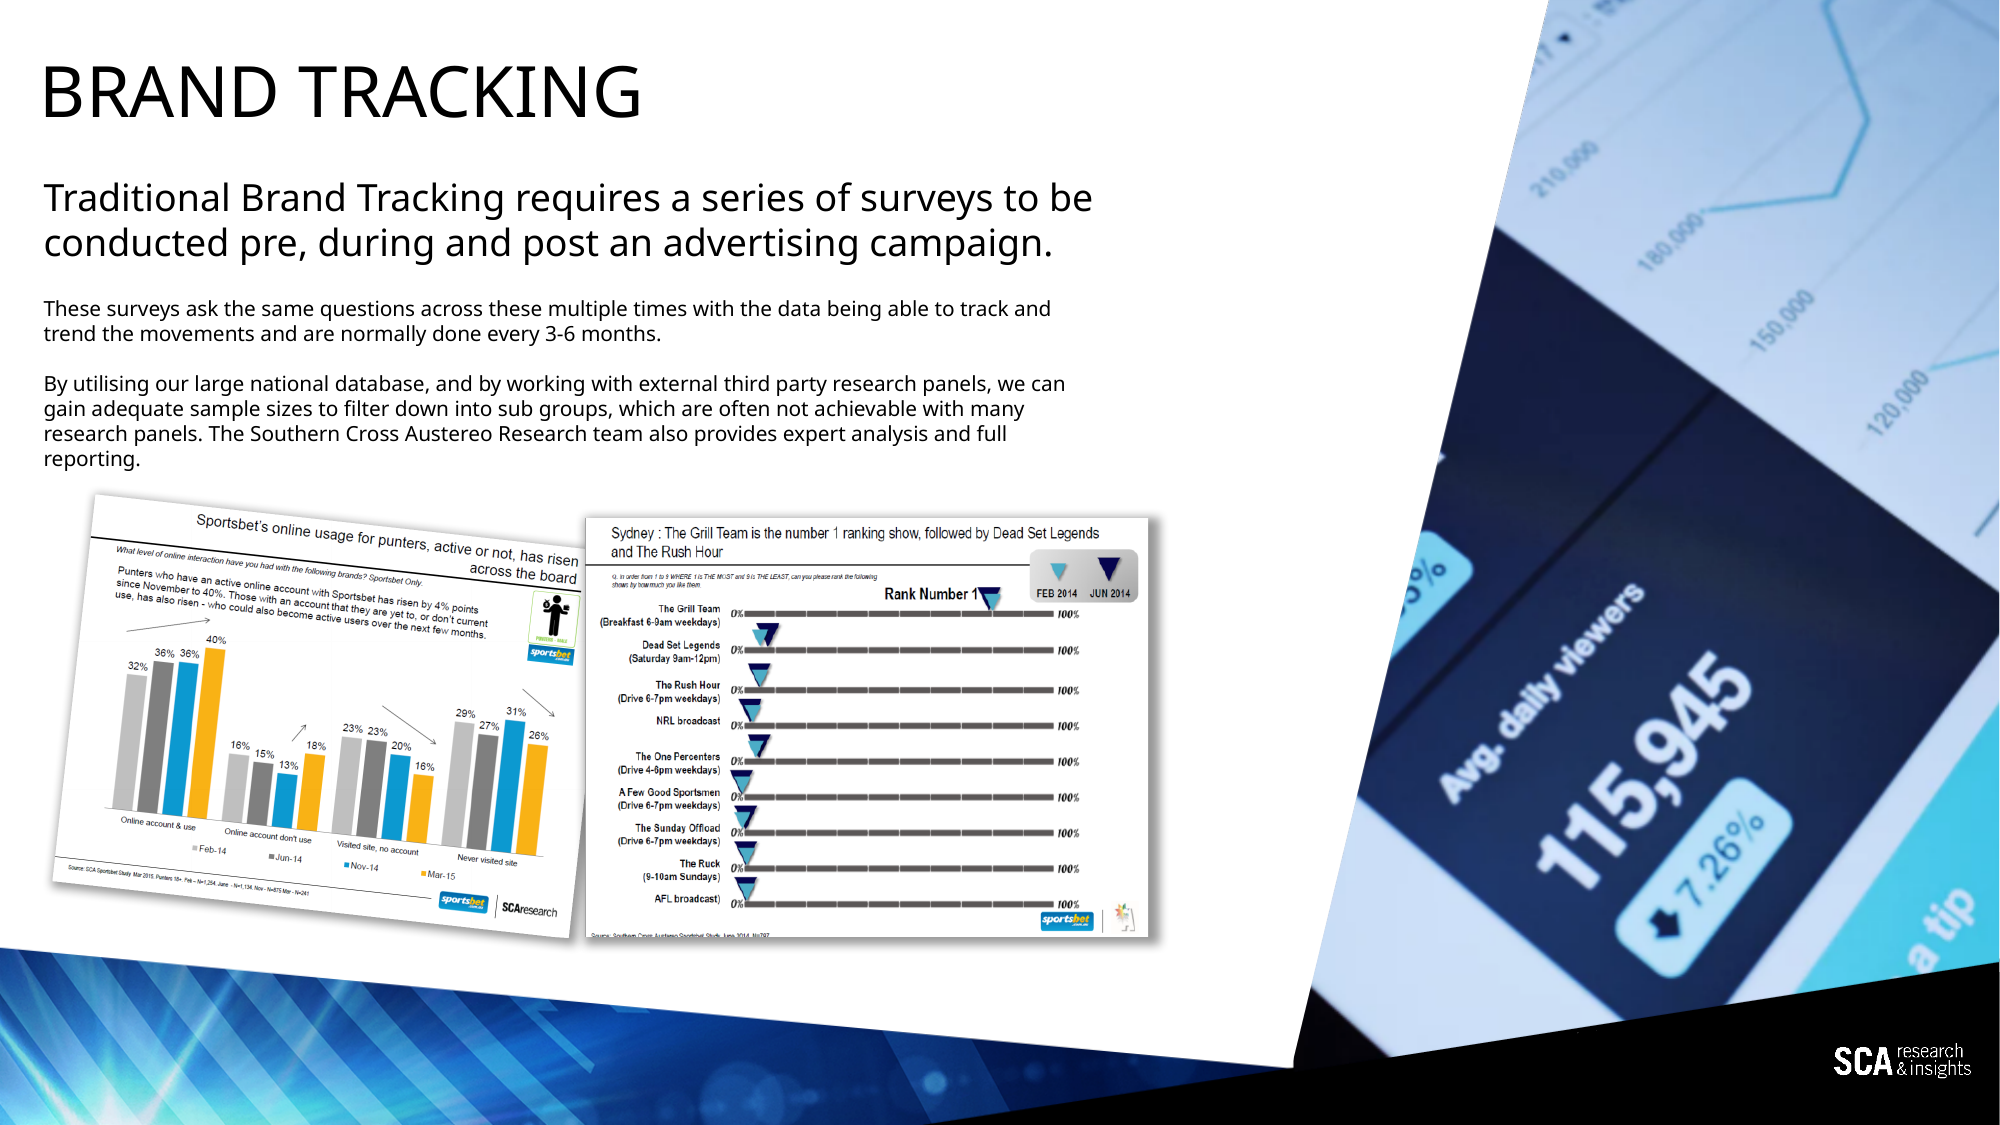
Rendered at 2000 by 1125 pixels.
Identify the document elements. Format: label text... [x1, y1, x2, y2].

picture [0, 0, 2000, 1125]
title BRAND TRACKING [34, 32, 1285, 139]
text_box Traditional Brand Tracking requires a series of surveys to be conducted pre, during and post an advertising campaign. These surveys ask the same questions across these multiple times with the data being able to track and trend the movements and are normally done every 3-6 months. By utilising our large national database, and by working with external third party research panels, we can gain adequate sample sizes to filter down into sub groups, which are often not achievable with many research panels. The Southern Cross Austereo Research team also provides expert analysis and full reporting. [28, 166, 1111, 511]
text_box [72, 518, 1149, 937]
